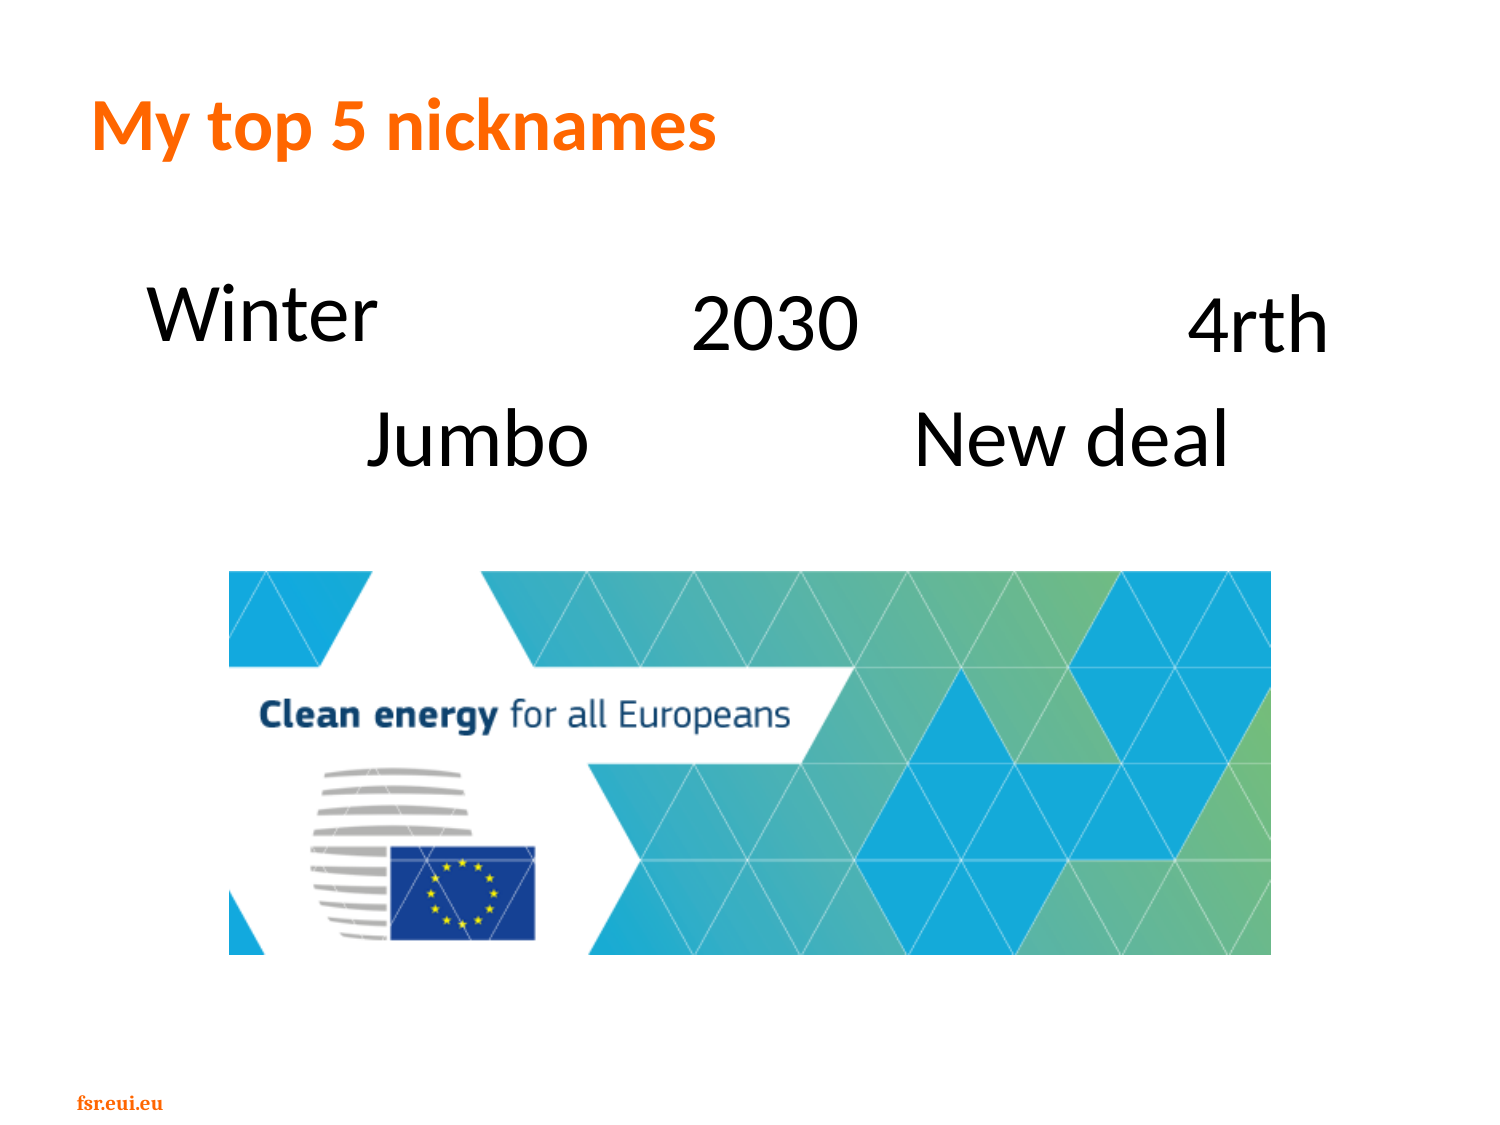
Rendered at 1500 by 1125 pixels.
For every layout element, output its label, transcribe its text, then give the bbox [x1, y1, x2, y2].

text_box Winter [131, 251, 408, 366]
text_box Jumbo [351, 375, 629, 491]
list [228, 570, 1272, 955]
text_box 4rth [1172, 261, 1450, 377]
text_box New deal [898, 375, 1249, 491]
title My top 5 nicknames [75, 45, 1425, 197]
text_box 2030 [675, 259, 953, 374]
